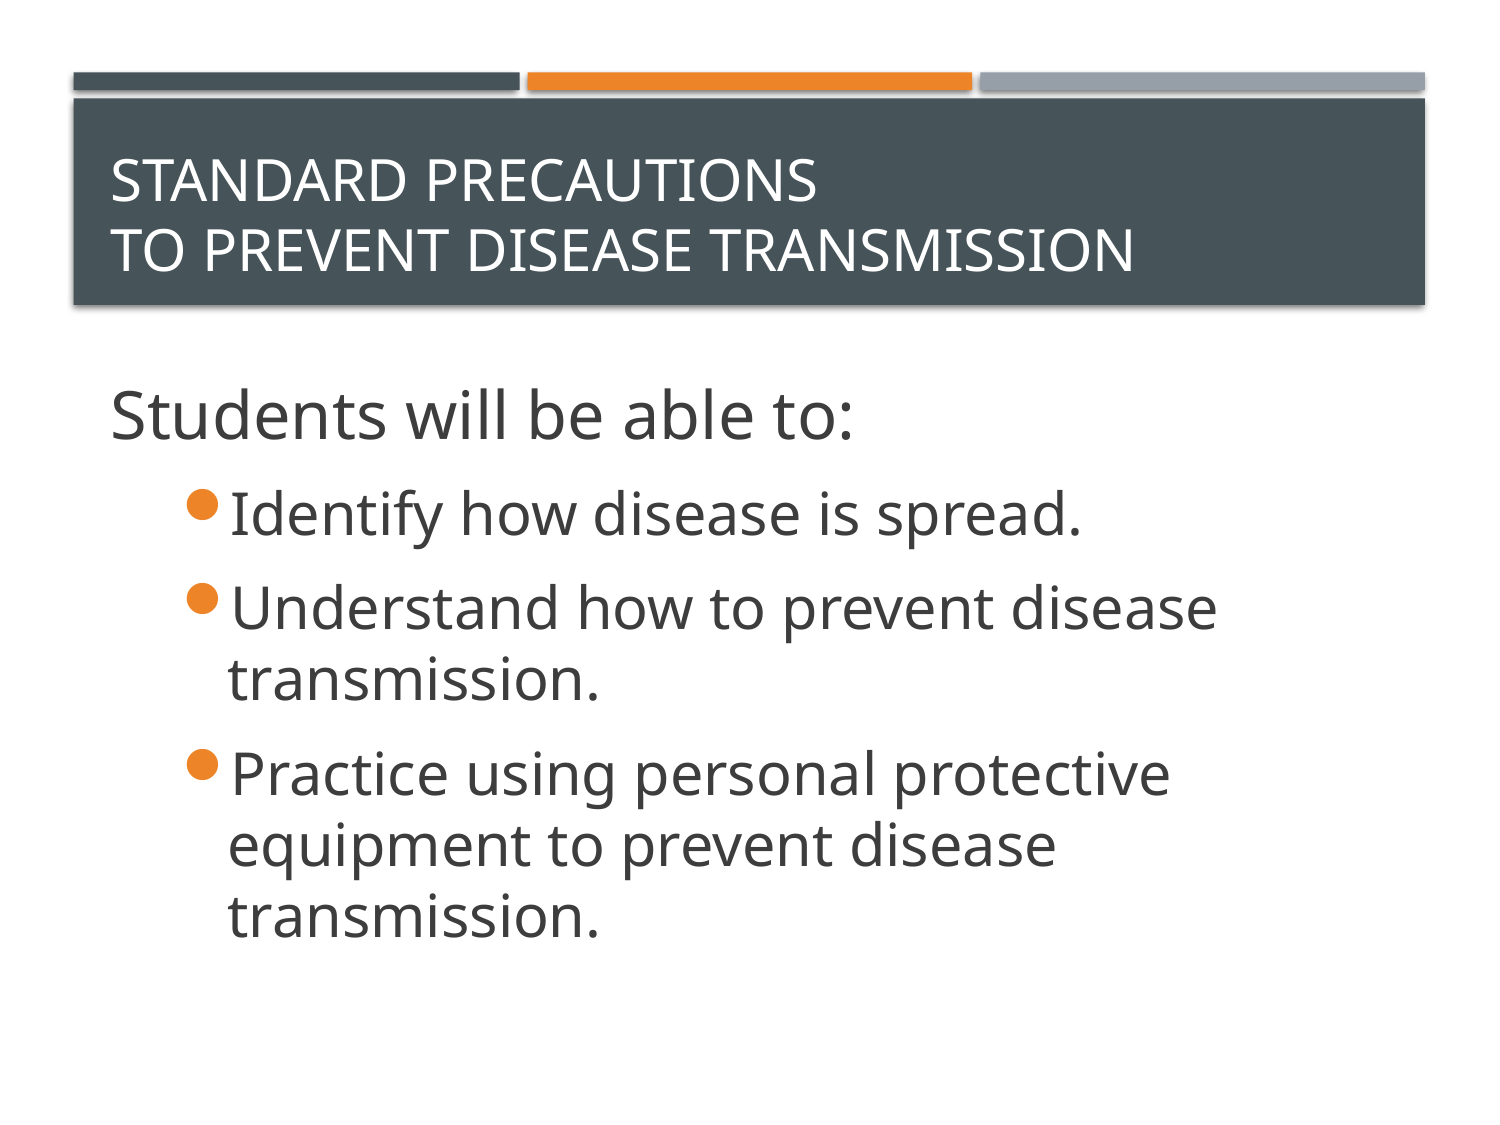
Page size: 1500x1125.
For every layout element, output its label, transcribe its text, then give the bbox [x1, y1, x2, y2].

title Standard Precautions to Prevent Disease Transmission [95, 112, 1406, 291]
list Students will be able to: Identify how disease is spread. Understand how to prevent disease transmission. Practice using personal protective equipment to prevent disease transmission. [95, 365, 1406, 962]
